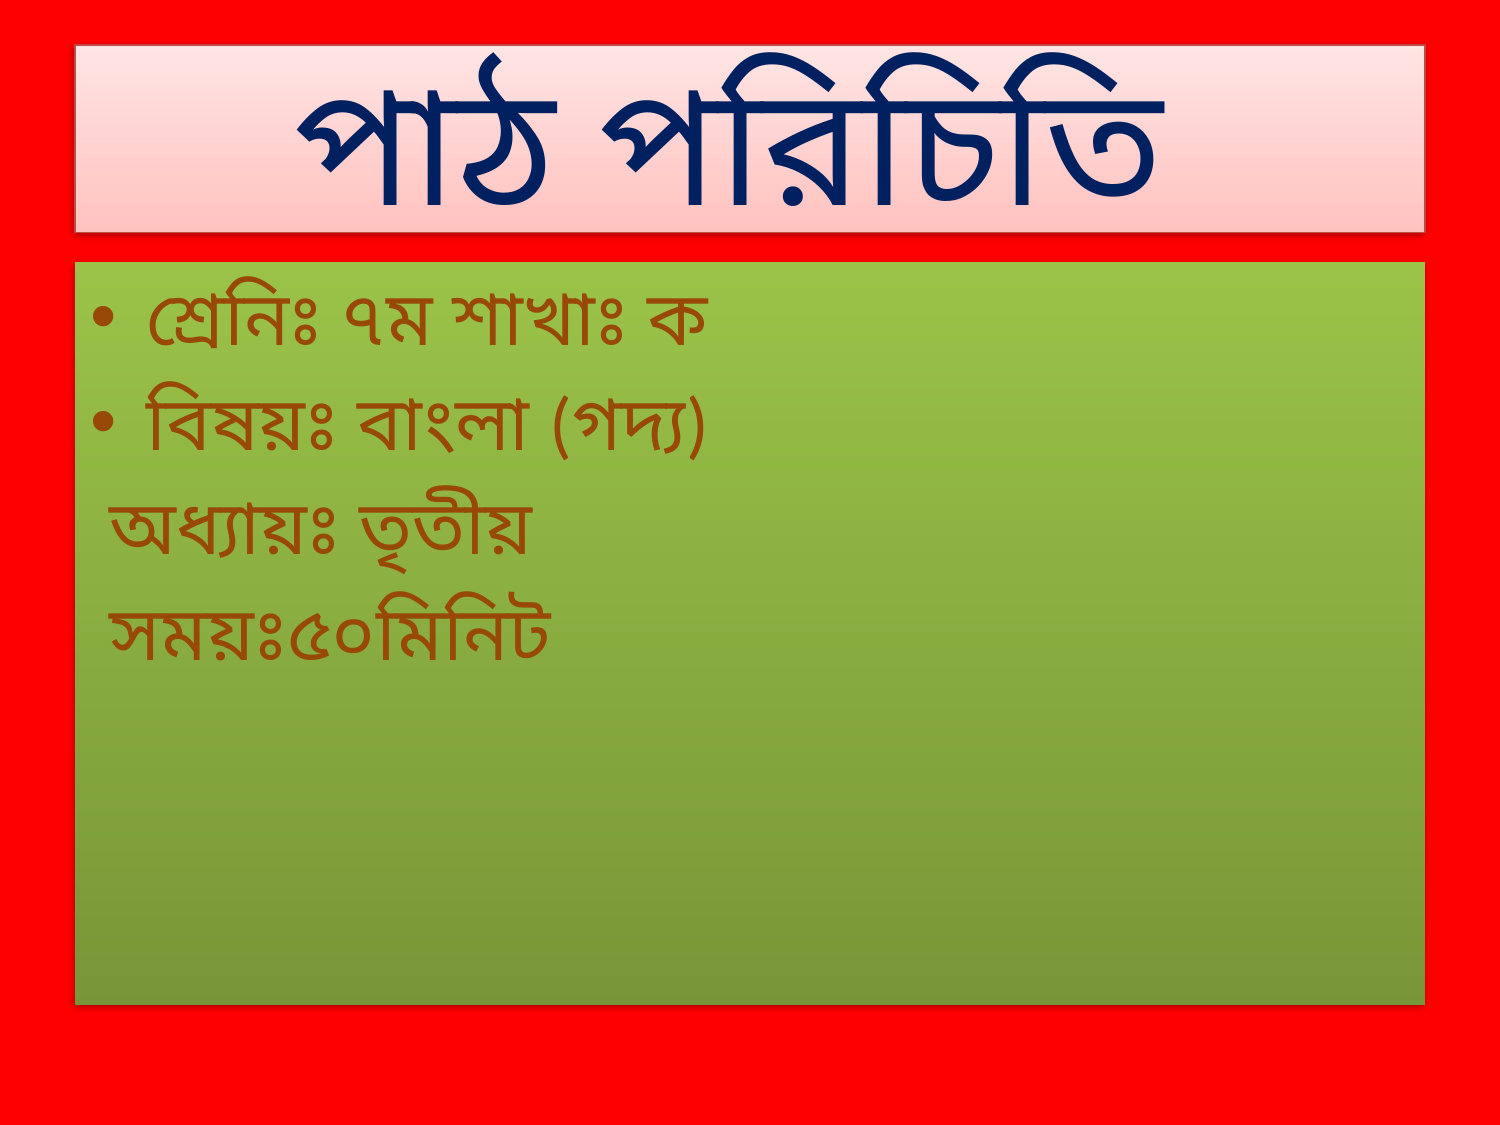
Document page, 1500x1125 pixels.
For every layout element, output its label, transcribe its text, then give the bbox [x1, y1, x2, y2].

list শ্রেনিঃ ৭ম শাখাঃ ক বিষয়ঃ বাংলা (গদ্য) অধ্যায়ঃ তৃতীয় সময়ঃ৫০মিনিট [75, 262, 1425, 1005]
title পাঠ পরিচিতি [74, 44, 1426, 233]
